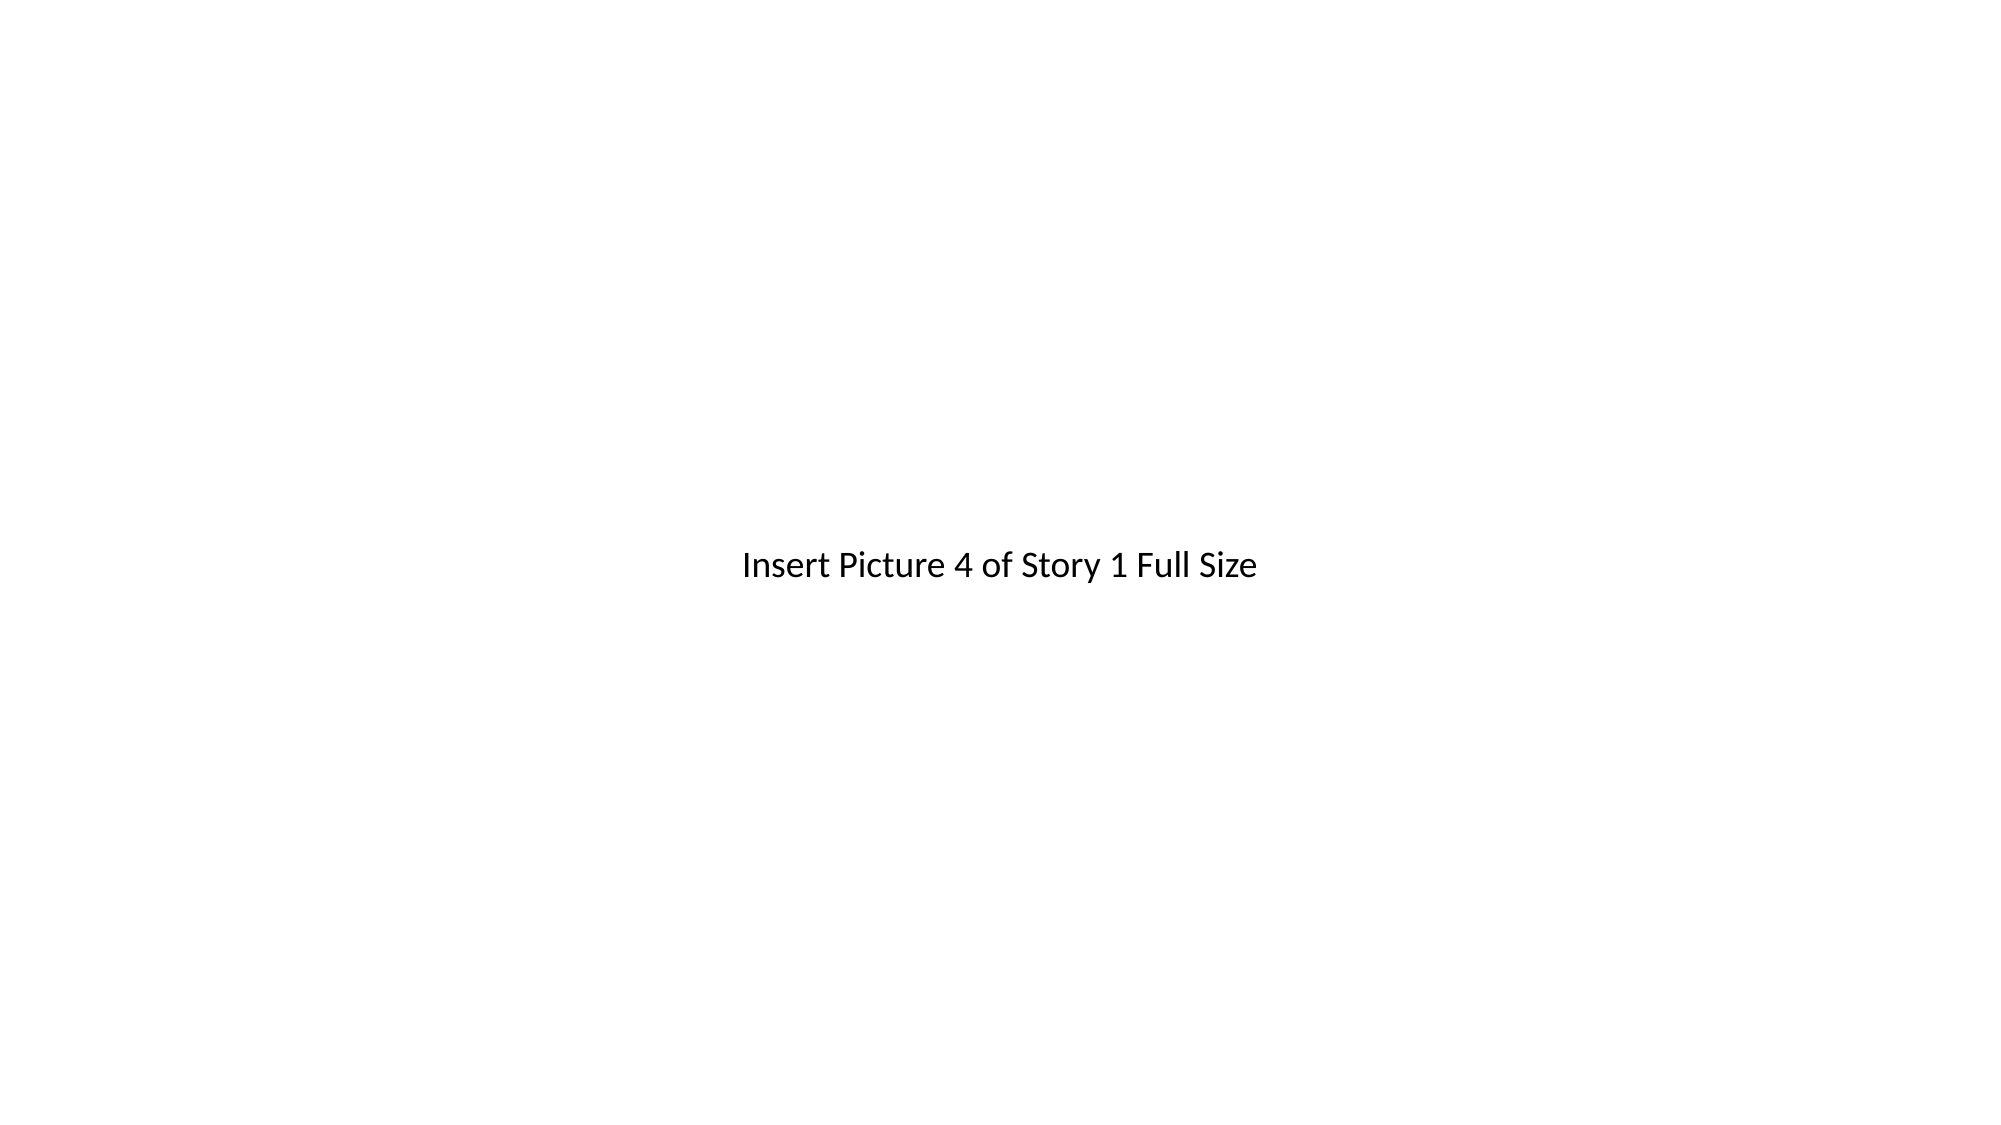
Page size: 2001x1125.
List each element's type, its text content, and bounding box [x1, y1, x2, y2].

text_box Insert Picture 4 of Story 1 Full Size [561, 532, 1439, 592]
